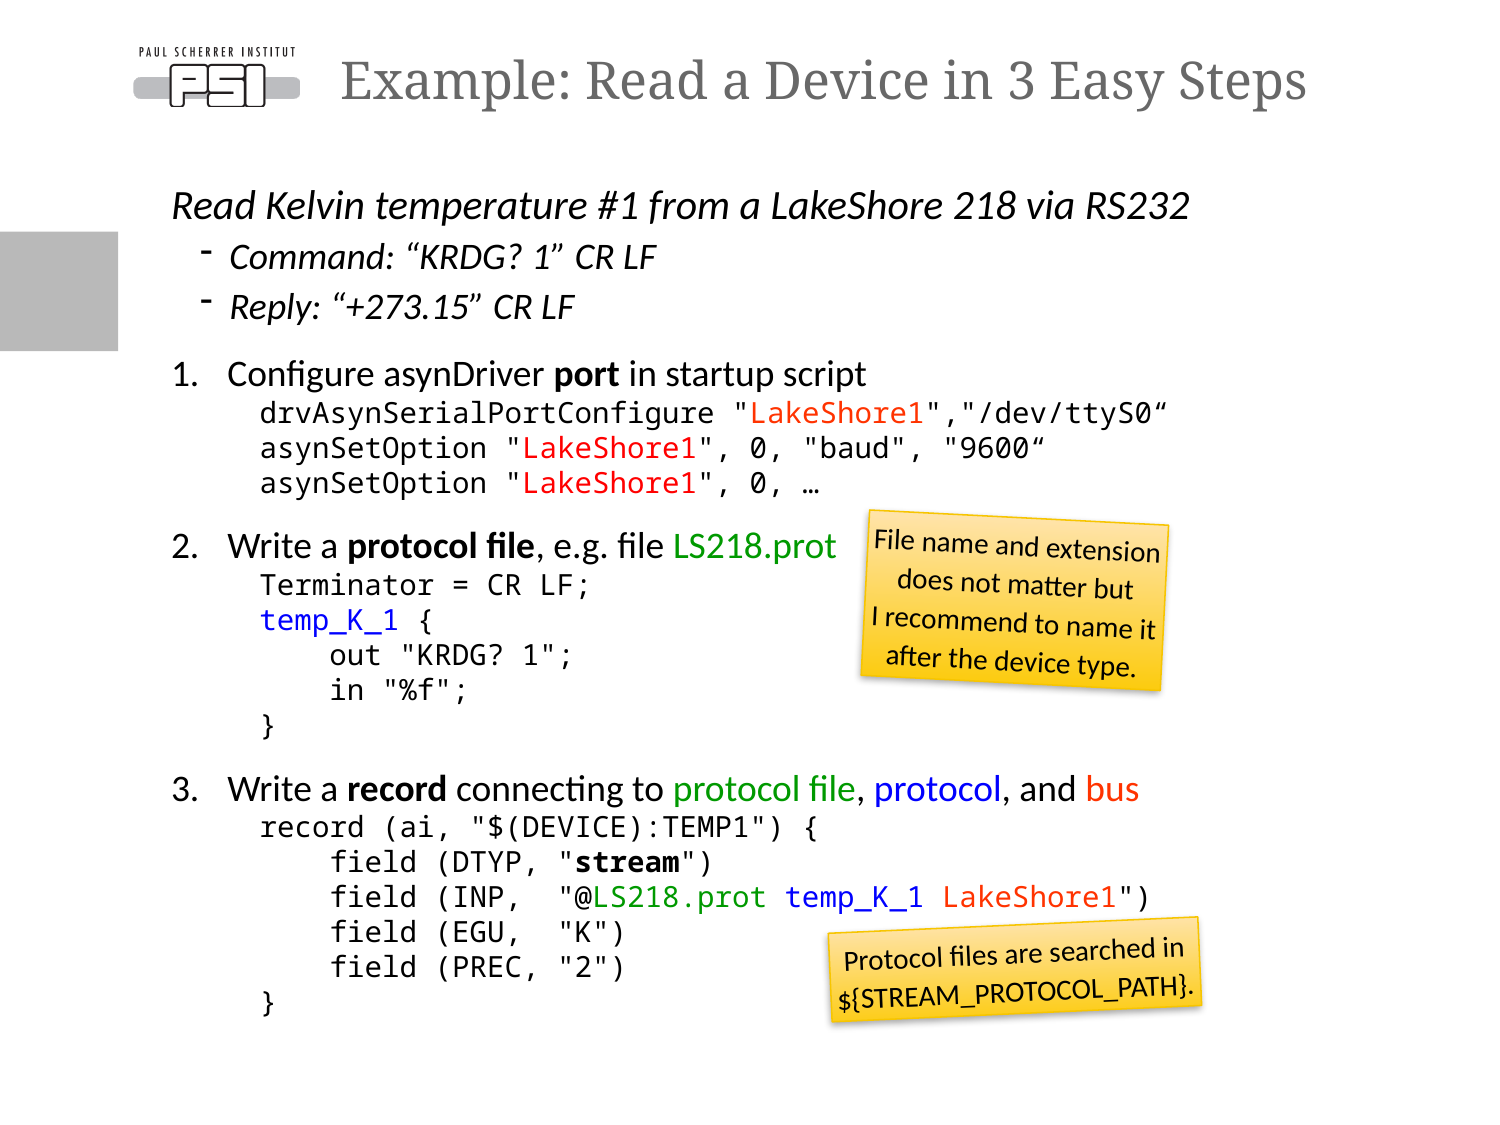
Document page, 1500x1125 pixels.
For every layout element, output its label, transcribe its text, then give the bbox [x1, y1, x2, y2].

title Example: Read a Device in 3 Easy Steps [340, 47, 1442, 132]
text_box Protocol files are searched in ${STREAM_PROTOCOL_PATH}. [827, 916, 1203, 1023]
text_box File name and extension does not matter but I recommend to name it after the device type. [860, 509, 1170, 692]
list Read Kelvin temperature #1 from a LakeShore 218 via RS232 Command: “KRDG? 1” CR LF Reply: “+273.15” CR LF Configure asynDriver port in startup script drvAsynSerialPortConfigure "LakeShore1","/dev/ttyS0“ asynSetOption "LakeShore1", 0, "baud", "9600“ asynSetOption "LakeShore1", 0, … Write a protocol file, e.g. file LS218.prot Terminator = CR LF; temp_K_1 { out "KRDG? 1"; in "%f"; } Write a record connecting to protocol file, protocol, and bus record (ai, "$(DEVICE):TEMP1") { field (DTYP, "stream") field (INP, "@LS218.prot temp_K_1 LakeShore1") field (EGU, "K") field (PREC, "2") } [171, 172, 1442, 1071]
